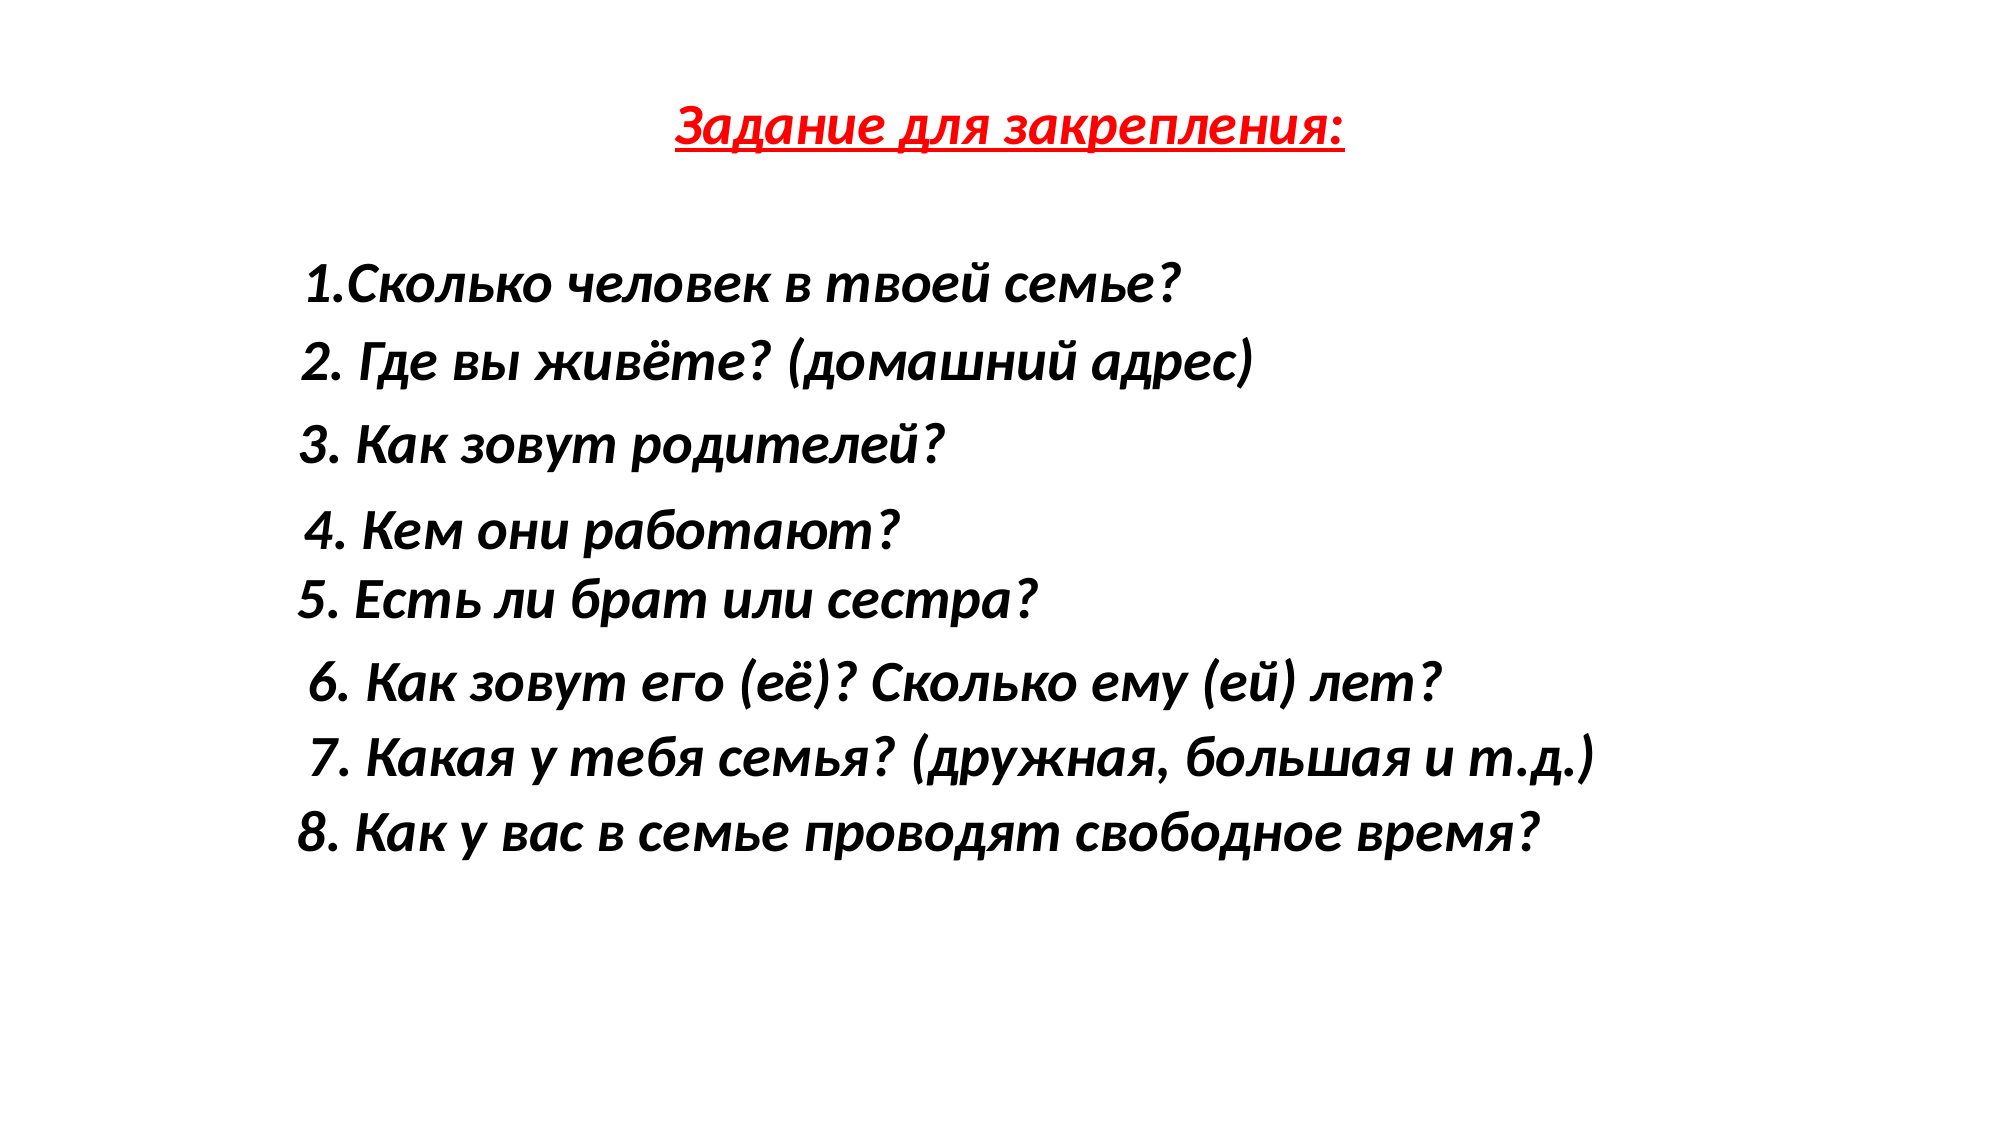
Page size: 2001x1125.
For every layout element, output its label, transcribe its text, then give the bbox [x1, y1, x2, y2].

text_box 5. Есть ли брат или сестра? [282, 552, 1064, 638]
text_box 3. Как зовут родителей? [282, 398, 1028, 483]
text_box Задание для закрепления: [659, 78, 1360, 164]
text_box 2. Где вы живёте? (домашний адрес) [285, 314, 1297, 400]
text_box 8. Как у вас в семье проводят свободное время? [282, 785, 1563, 871]
text_box 1.Сколько человек в твоей семье? [287, 236, 1198, 314]
text_box 4. Кем они работают? [289, 483, 917, 552]
text_box 7. Какая у тебя семья? (дружная, большая и т.д.) [293, 710, 1612, 796]
text_box 6. Как зовут его (её)? Сколько ему (ей) лет? [292, 635, 1460, 721]
